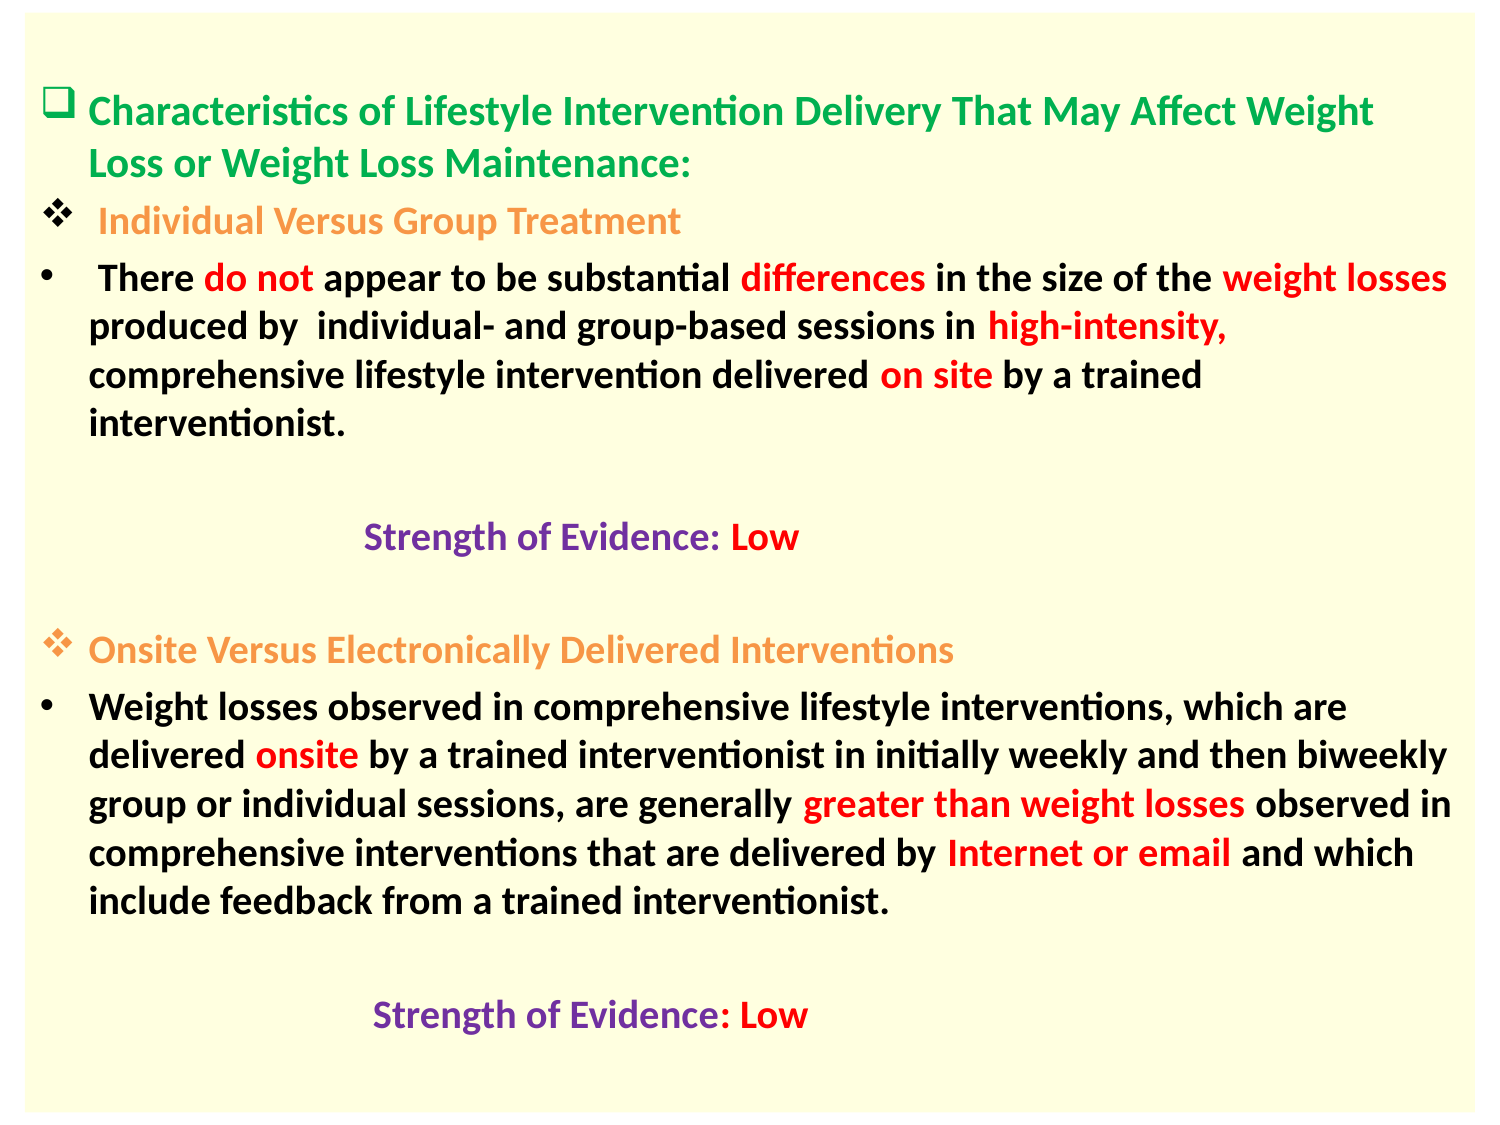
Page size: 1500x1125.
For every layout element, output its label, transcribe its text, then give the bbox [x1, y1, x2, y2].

list Characteristics of Lifestyle Intervention Delivery That May Affect Weight Loss or Weight Loss Maintenance: Individual Versus Group Treatment There do not appear to be substantial differences in the size of the weight losses produced by individual- and group-based sessions in high-intensity, comprehensive lifestyle intervention delivered on site by a trained interventionist. Strength of Evidence: Low Onsite Versus Electronically Delivered Interventions Weight losses observed in comprehensive lifestyle interventions, which are delivered onsite by a trained interventionist in initially weekly and then biweekly group or individual sessions, are generally greater than weight losses observed in comprehensive interventions that are delivered by Internet or email and which include feedback from a trained interventionist. Strength of Evidence: Low [24, 12, 1475, 1113]
